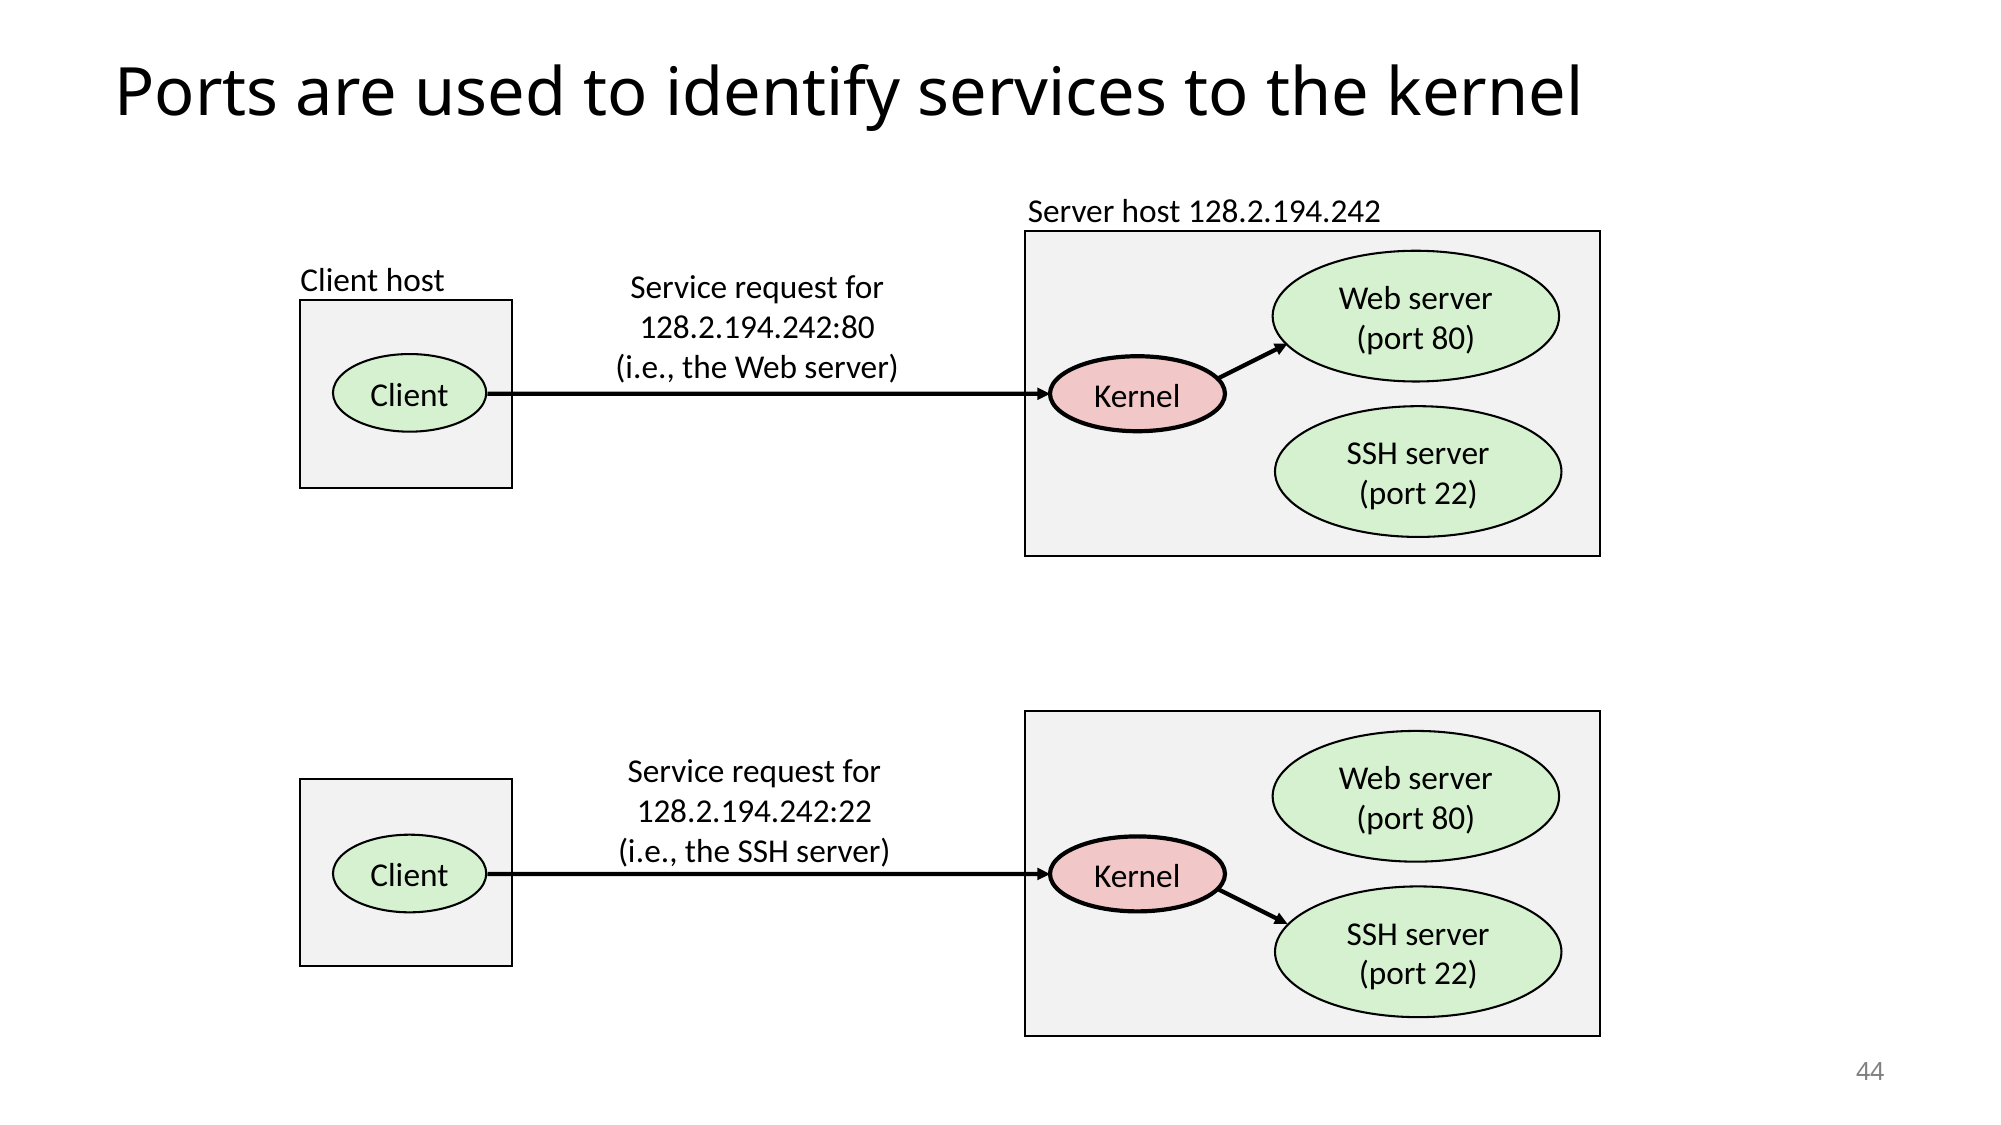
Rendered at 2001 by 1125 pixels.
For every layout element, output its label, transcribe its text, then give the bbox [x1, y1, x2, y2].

text_box Kernel [1050, 836, 1225, 912]
text_box Client [332, 354, 487, 432]
text_box Service request for 128.2.194.242:80 (i.e., the Web server) [539, 258, 975, 393]
text_box Kernel [1050, 356, 1225, 432]
text_box Client [332, 834, 487, 913]
text_box [299, 778, 513, 967]
text_box [1218, 343, 1288, 379]
text_box SSH server (port 22) [1275, 406, 1562, 537]
text_box [1218, 889, 1288, 924]
text_box [487, 387, 1050, 400]
text_box [299, 300, 513, 488]
text_box Service request for 128.2.194.242:22 (i.e., the SSH server) [603, 741, 906, 877]
slide_number 44 [1749, 1042, 1900, 1103]
text_box Web server (port 80) [1272, 730, 1560, 862]
text_box [906, 867, 1050, 881]
title Ports are used to identify services to the kernel [99, 37, 1900, 150]
text_box Server host 128.2.194.242 [1013, 181, 1397, 237]
text_box Web server (port 80) [1272, 250, 1560, 382]
text_box [1025, 711, 1600, 1037]
text_box [1025, 231, 1600, 557]
text_box Client host [285, 250, 461, 306]
text_box SSH server (port 22) [1275, 886, 1562, 1018]
